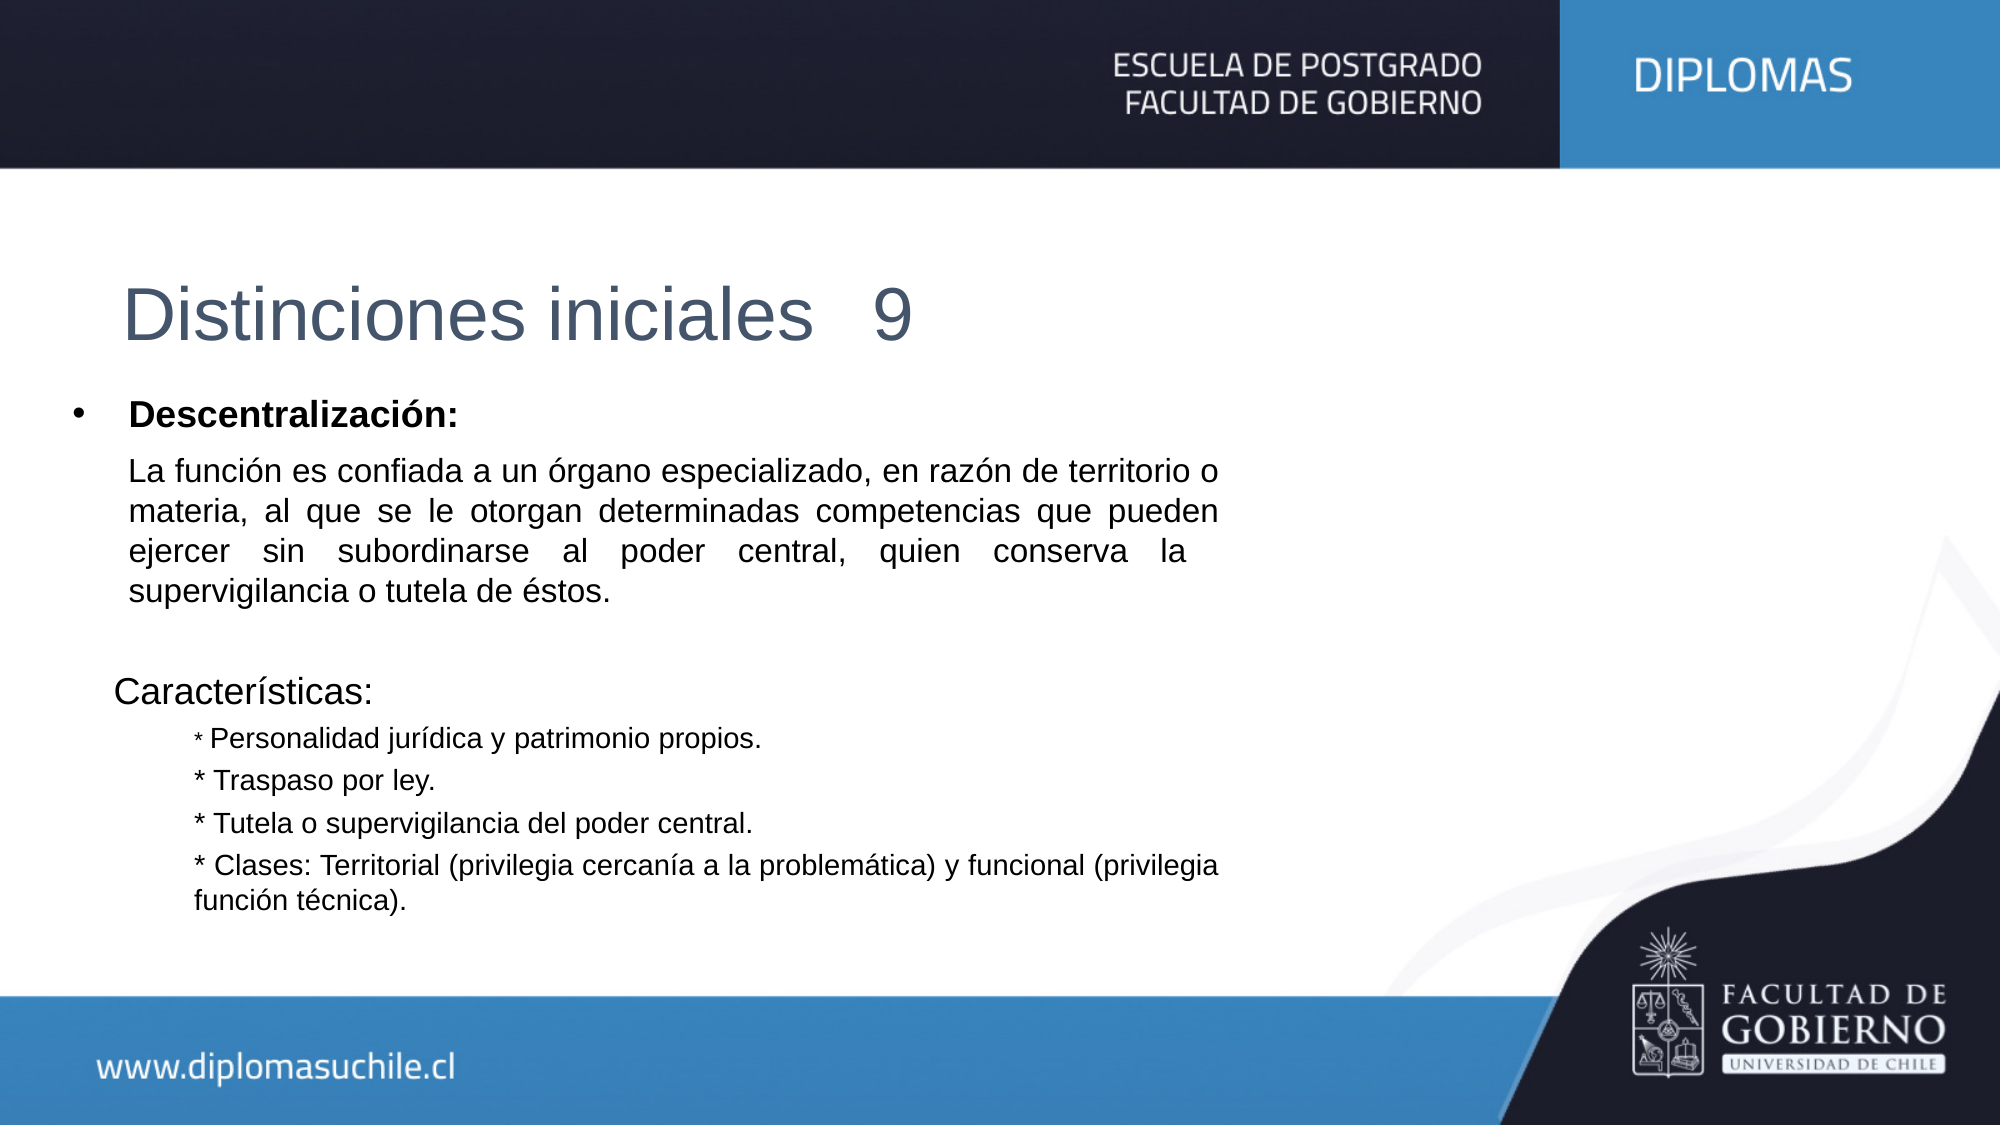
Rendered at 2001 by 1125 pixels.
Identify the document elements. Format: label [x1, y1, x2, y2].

list [0, 0, 2000, 1125]
